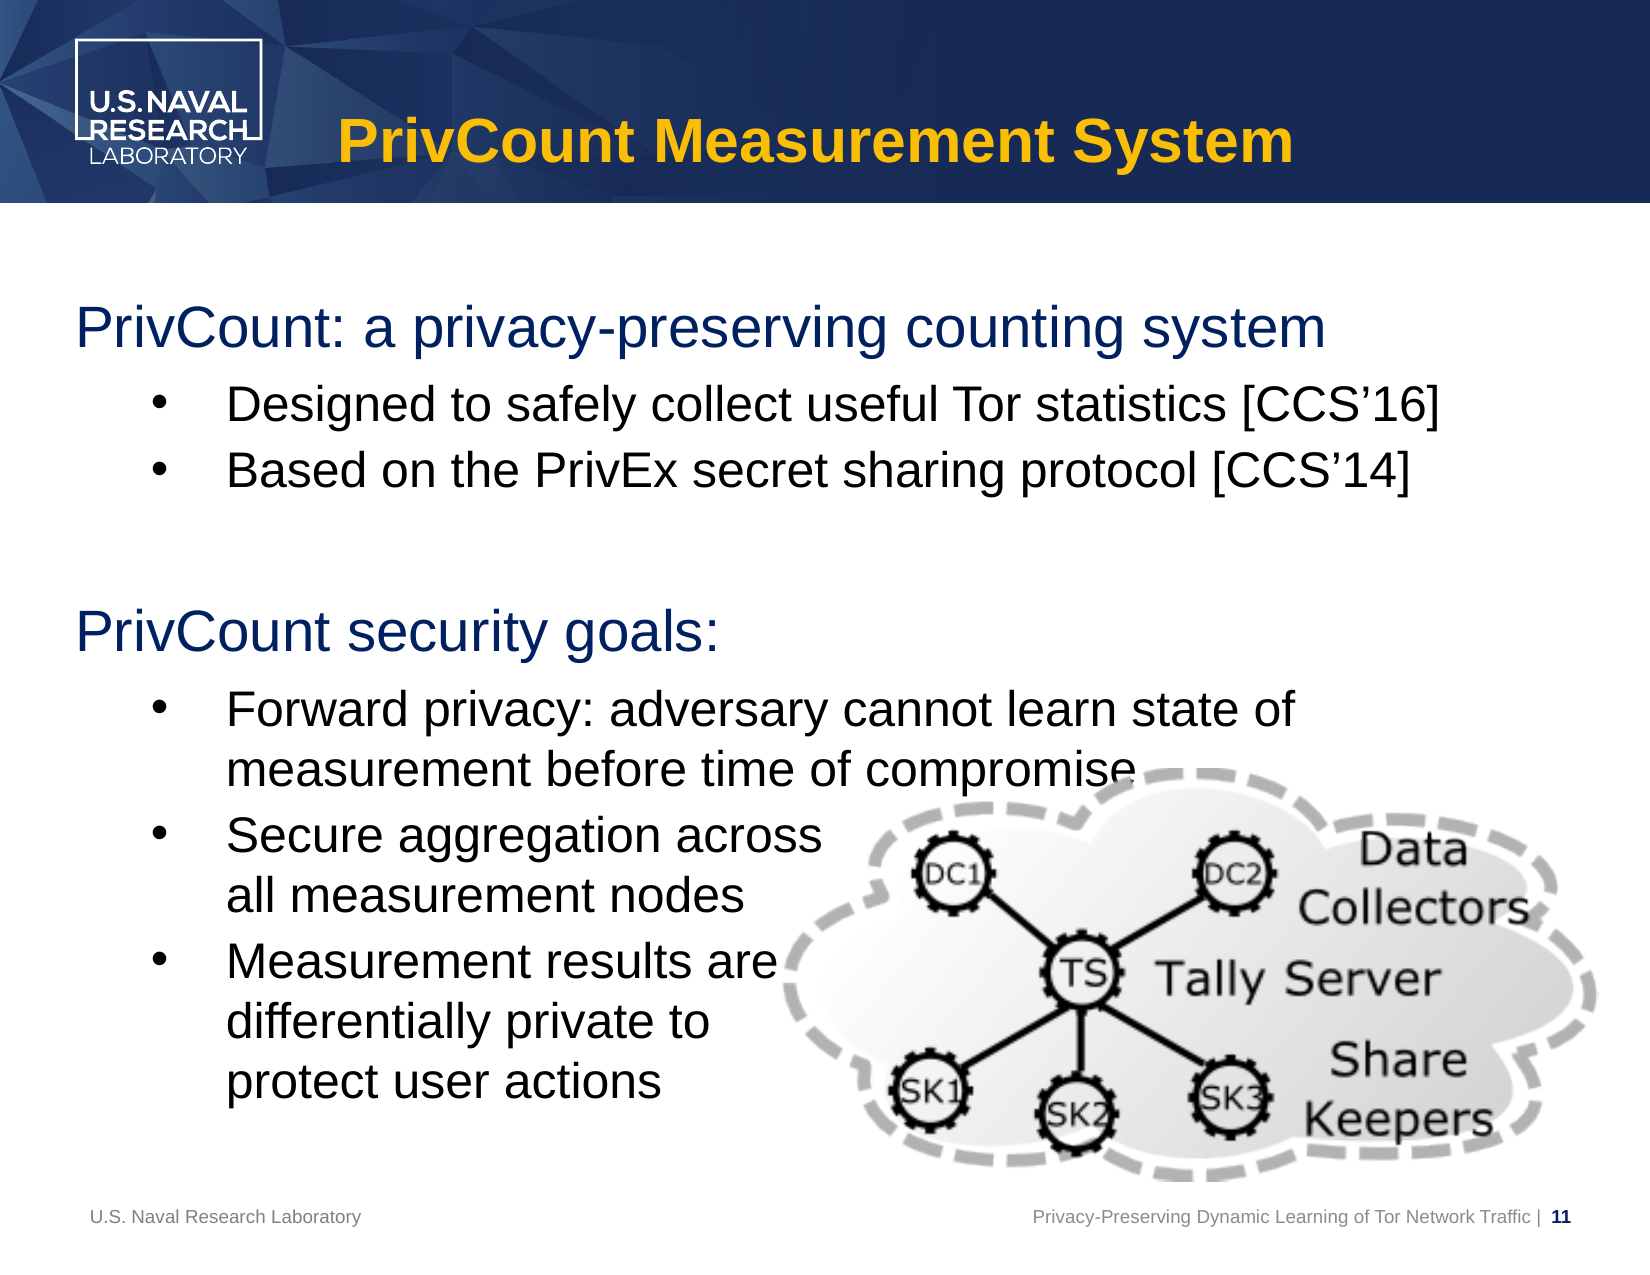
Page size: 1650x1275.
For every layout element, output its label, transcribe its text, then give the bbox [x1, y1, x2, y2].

list PrivCount: a privacy-preserving counting system Designed to safely collect useful Tor statistics [CCS’16] Based on the PrivEx secret sharing protocol [CCS’14] PrivCount security goals: Forward privacy: adversary cannot learn state of measurement before time of compromise Secure aggregation across all measurement nodes Measurement results are differentially private to protect user actions [75, 289, 1599, 1224]
picture [781, 768, 1599, 1182]
footer U.S. Naval Research Laboratory [75, 1181, 632, 1250]
title PrivCount Measurement System [337, 104, 1538, 180]
slide_number Privacy-Preserving Dynamic Learning of Tor Network Traffic | 11 [1012, 1182, 1572, 1250]
picture [0, 0, 1650, 203]
